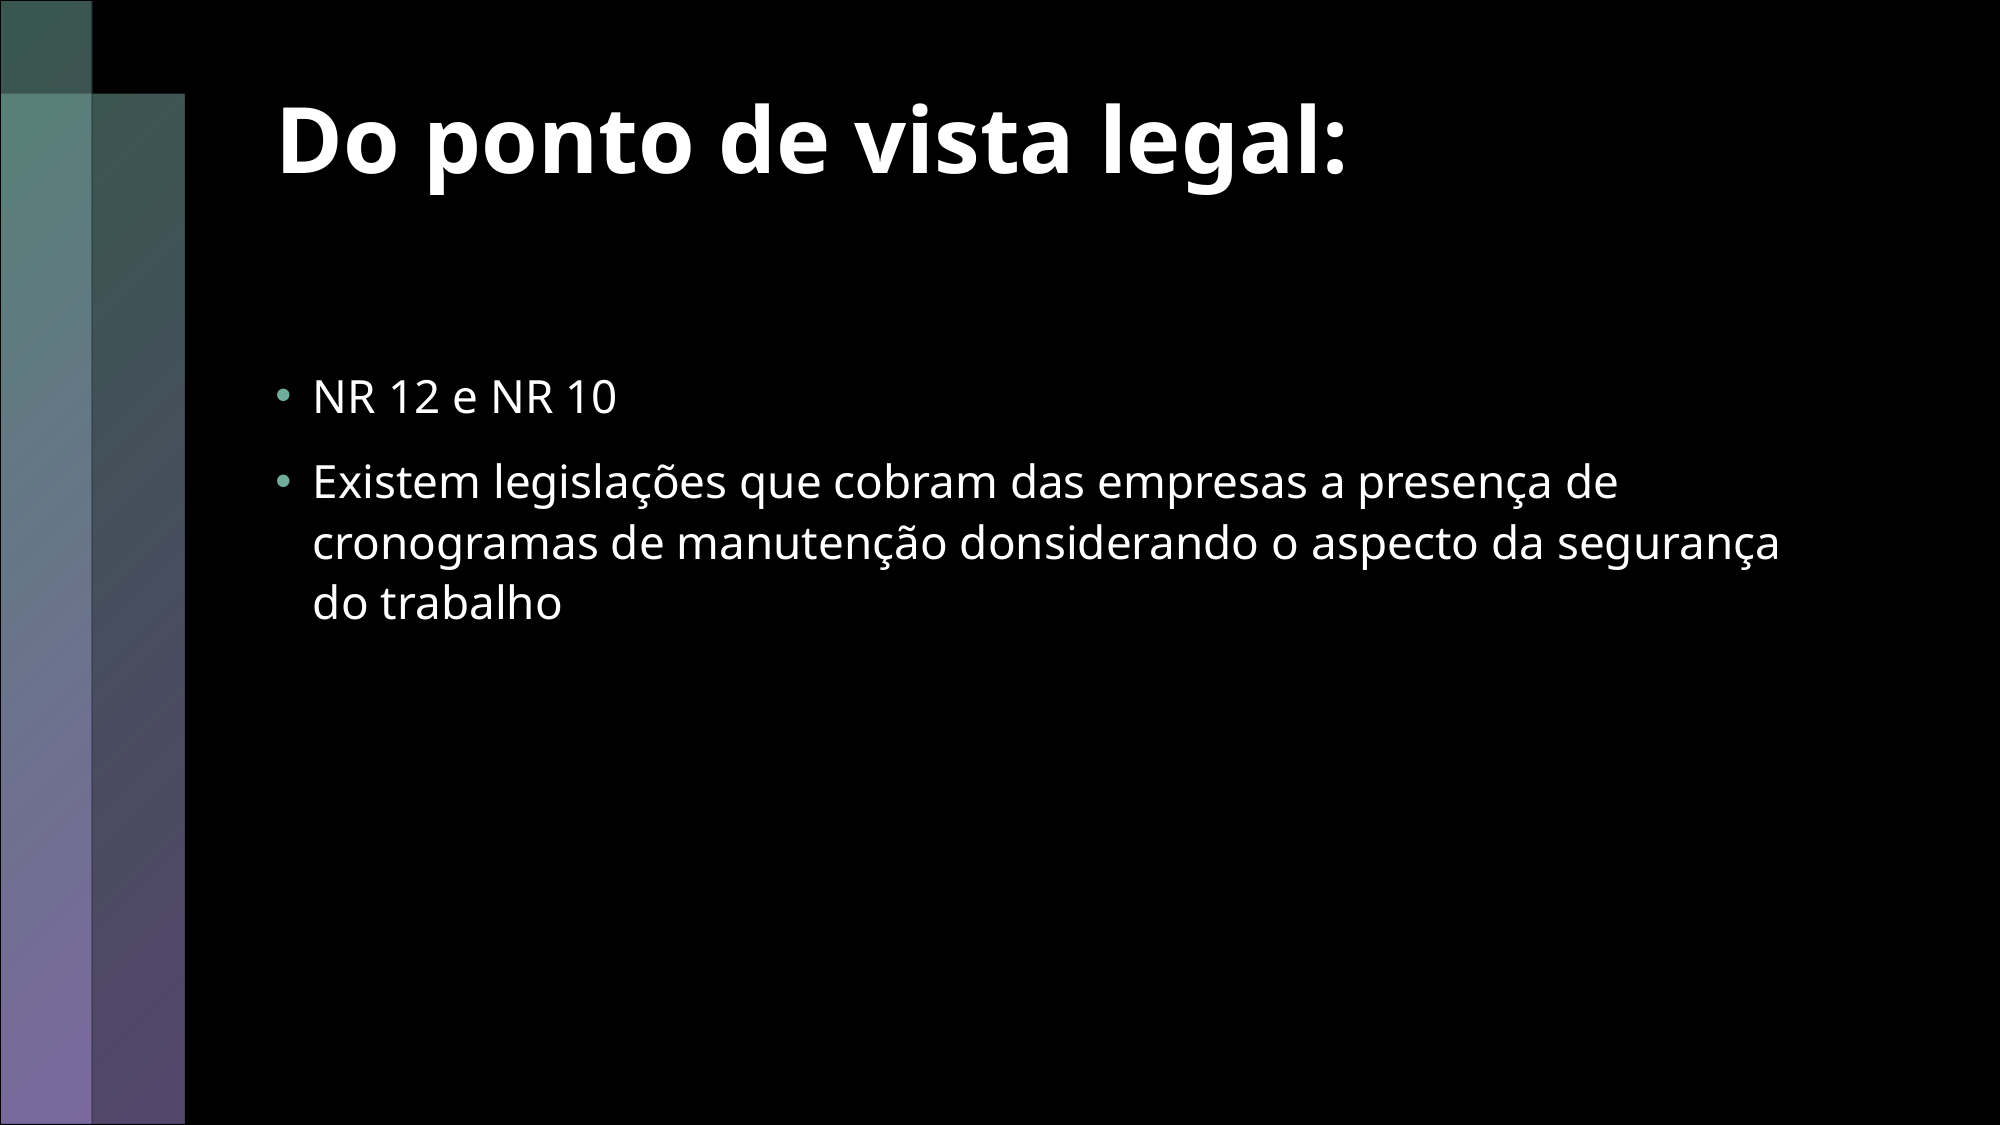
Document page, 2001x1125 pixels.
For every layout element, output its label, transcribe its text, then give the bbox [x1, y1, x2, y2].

title Do ponto de vista legal: [260, 74, 1817, 329]
list NR 12 e NR 10 Existem legislações que cobram das empresas a presença de cronogramas de manutenção donsiderando o aspecto da segurança do trabalho [260, 354, 1817, 999]
